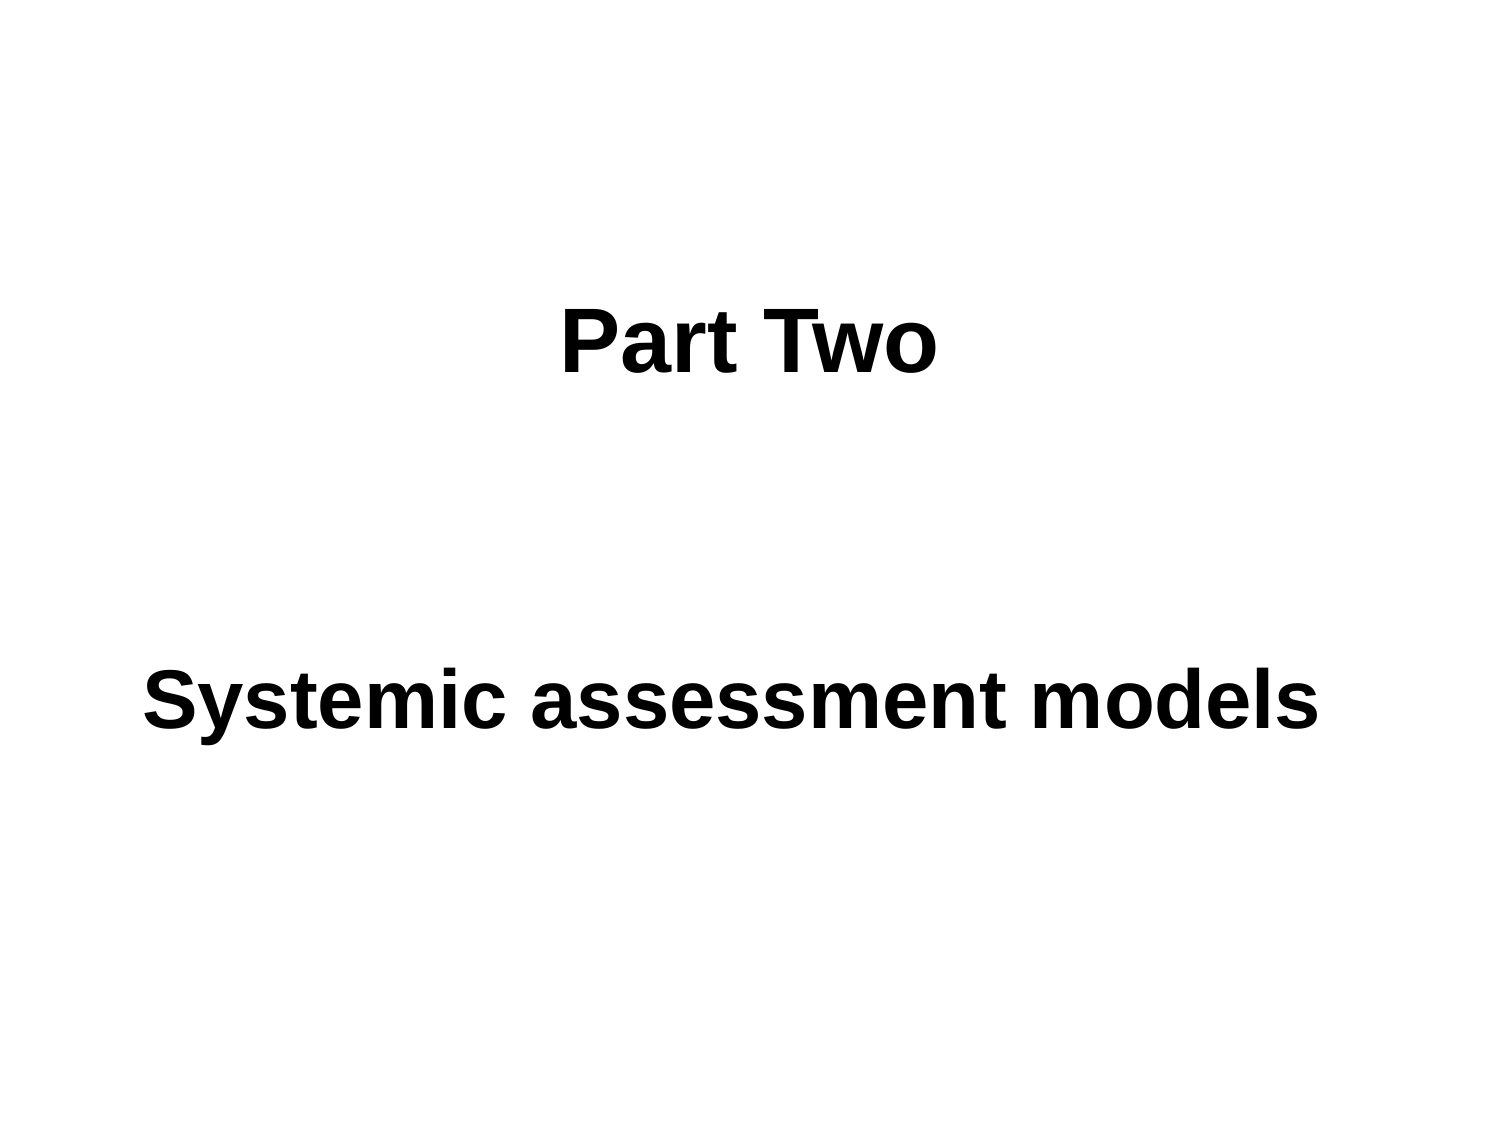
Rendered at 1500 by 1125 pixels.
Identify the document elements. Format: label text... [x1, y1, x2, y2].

subtitle Systemic assessment models [76, 637, 1388, 925]
title Part Two [112, 215, 1388, 457]
